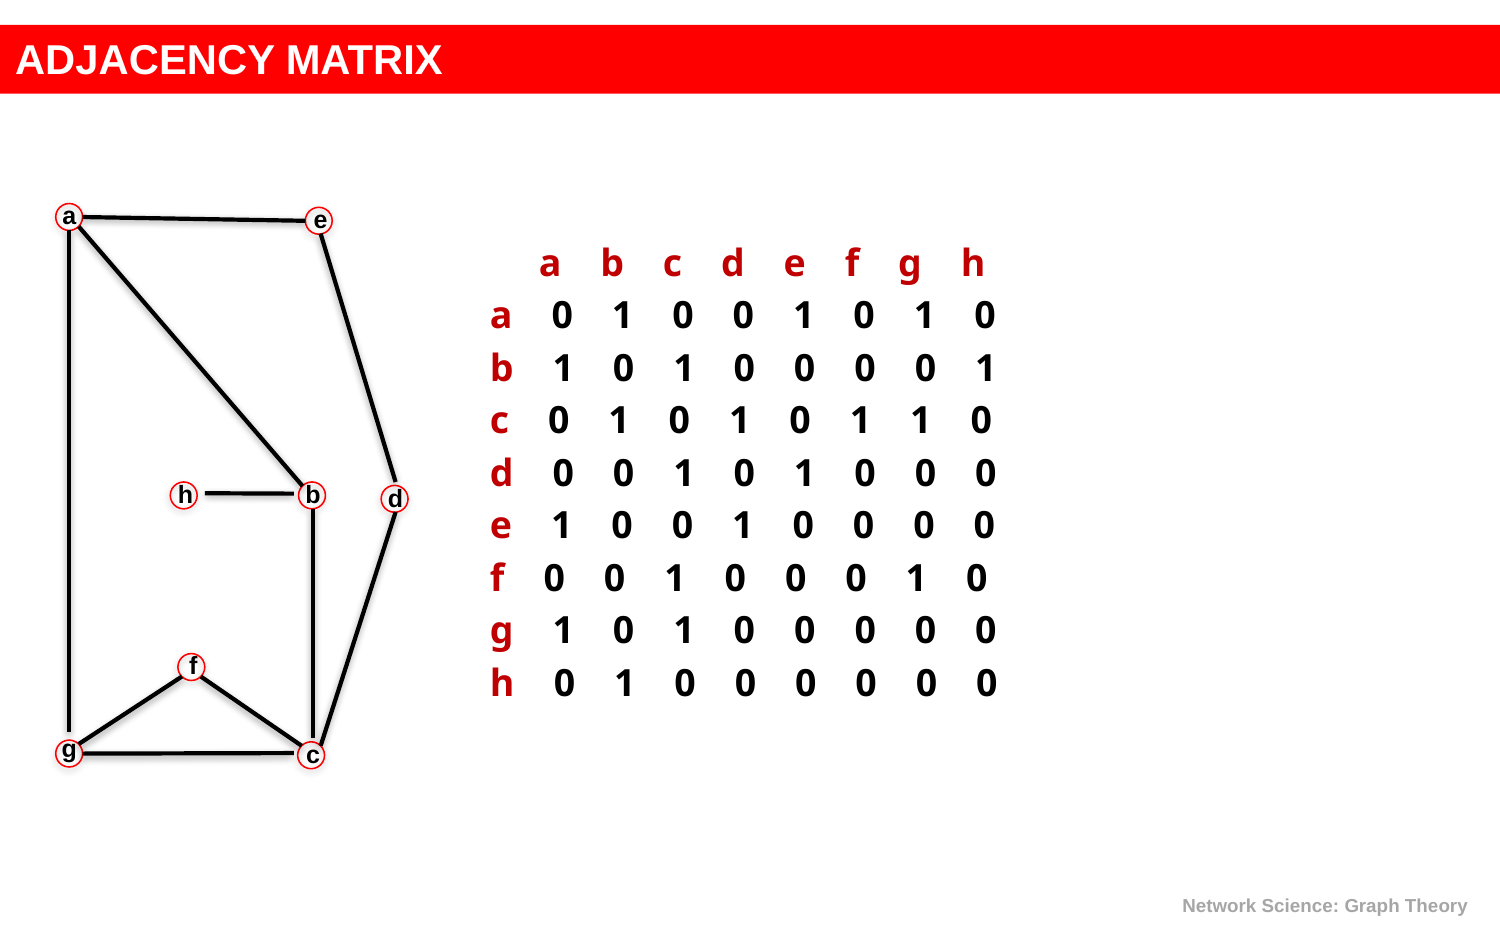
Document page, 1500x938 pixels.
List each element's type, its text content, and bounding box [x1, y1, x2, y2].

text_box ADJACENCY MATRIX [0, 24, 1500, 94]
list a b c d e f g h a 0 1 0 0 1 0 1 0 b 1 0 1 0 0 0 0 1 c 0 1 0 1 0 1 1 0 d 0 0 1 0 1 0 0 0 e 1 0 0 1 0 0 0 0 f 0 0 1 0 0 0 1 0 g 1 0 1 0 0 0 0 0 h 0 1 0 0 0 0 0 0 [474, 231, 1500, 753]
text_box Network Science: Graph Theory [1062, 885, 1488, 924]
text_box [49, 199, 416, 769]
